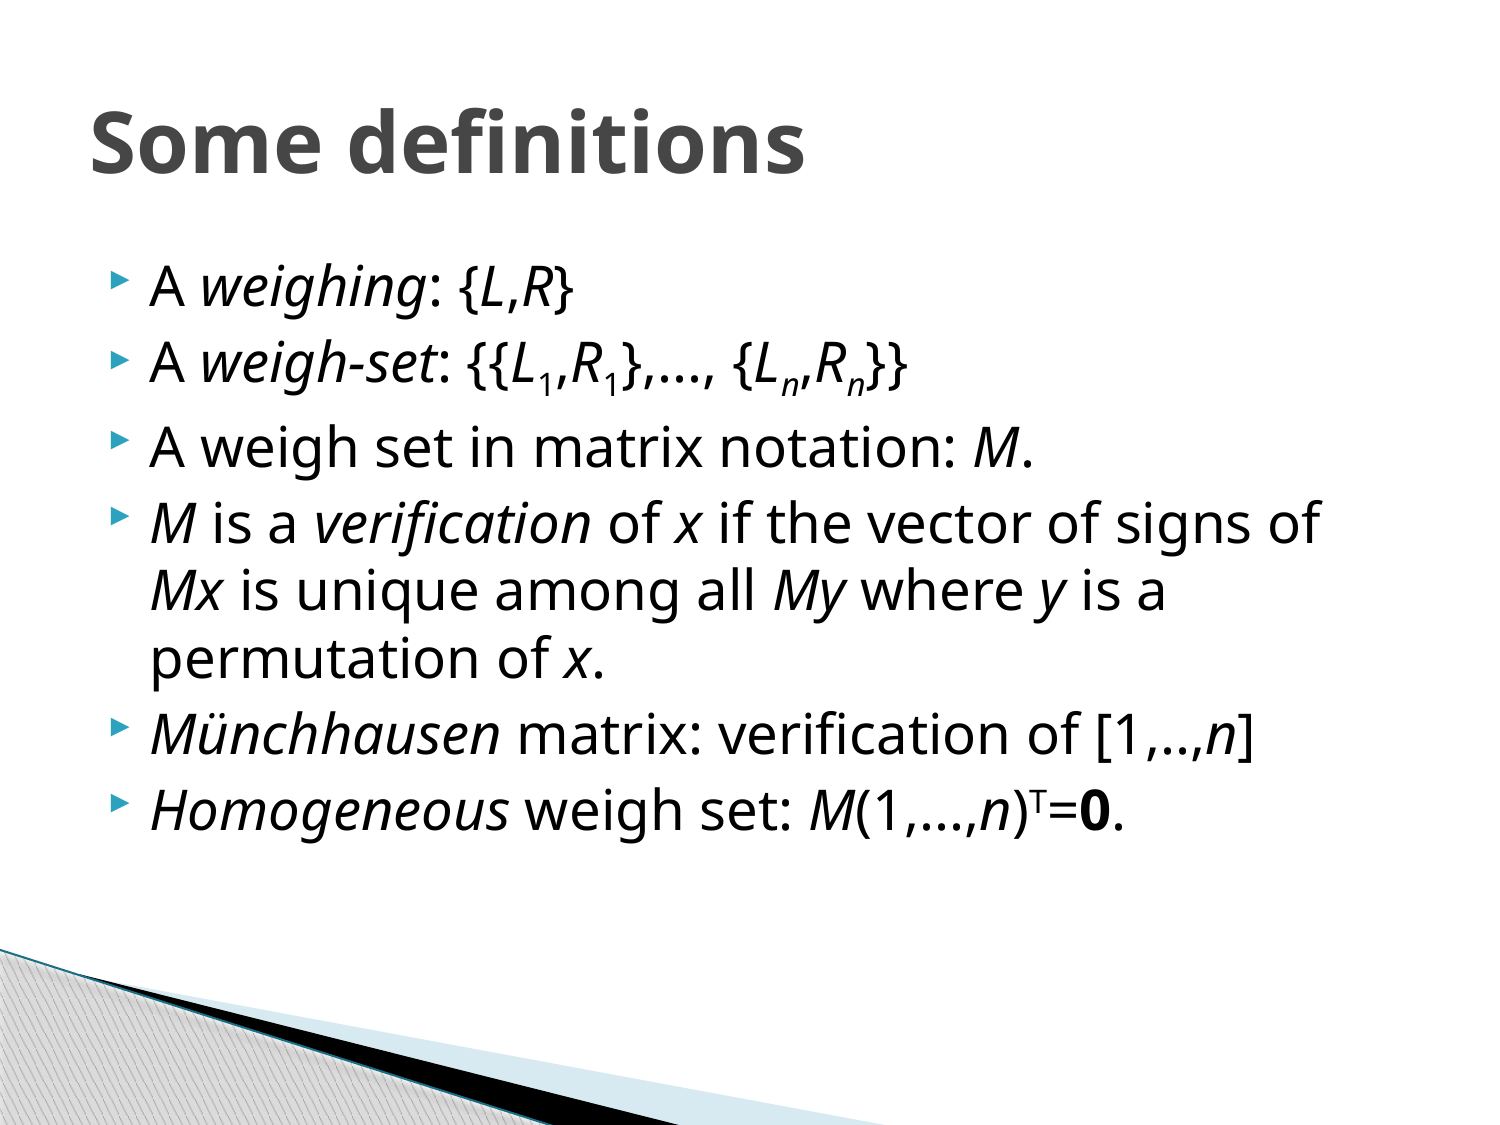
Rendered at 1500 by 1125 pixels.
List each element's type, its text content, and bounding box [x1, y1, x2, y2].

title Some definitions [75, 45, 1425, 233]
list A weighing: {L,R} A weigh-set: {{L1,R1},..., {Ln,Rn}} A weigh set in matrix notation: M. M is a verification of x if the vector of signs of Mx is unique among all My where y is a permutation of x. Münchhausen matrix: verification of [1,..,n] Homogeneous weigh set: M(1,...,n)T=0. [75, 243, 1425, 986]
